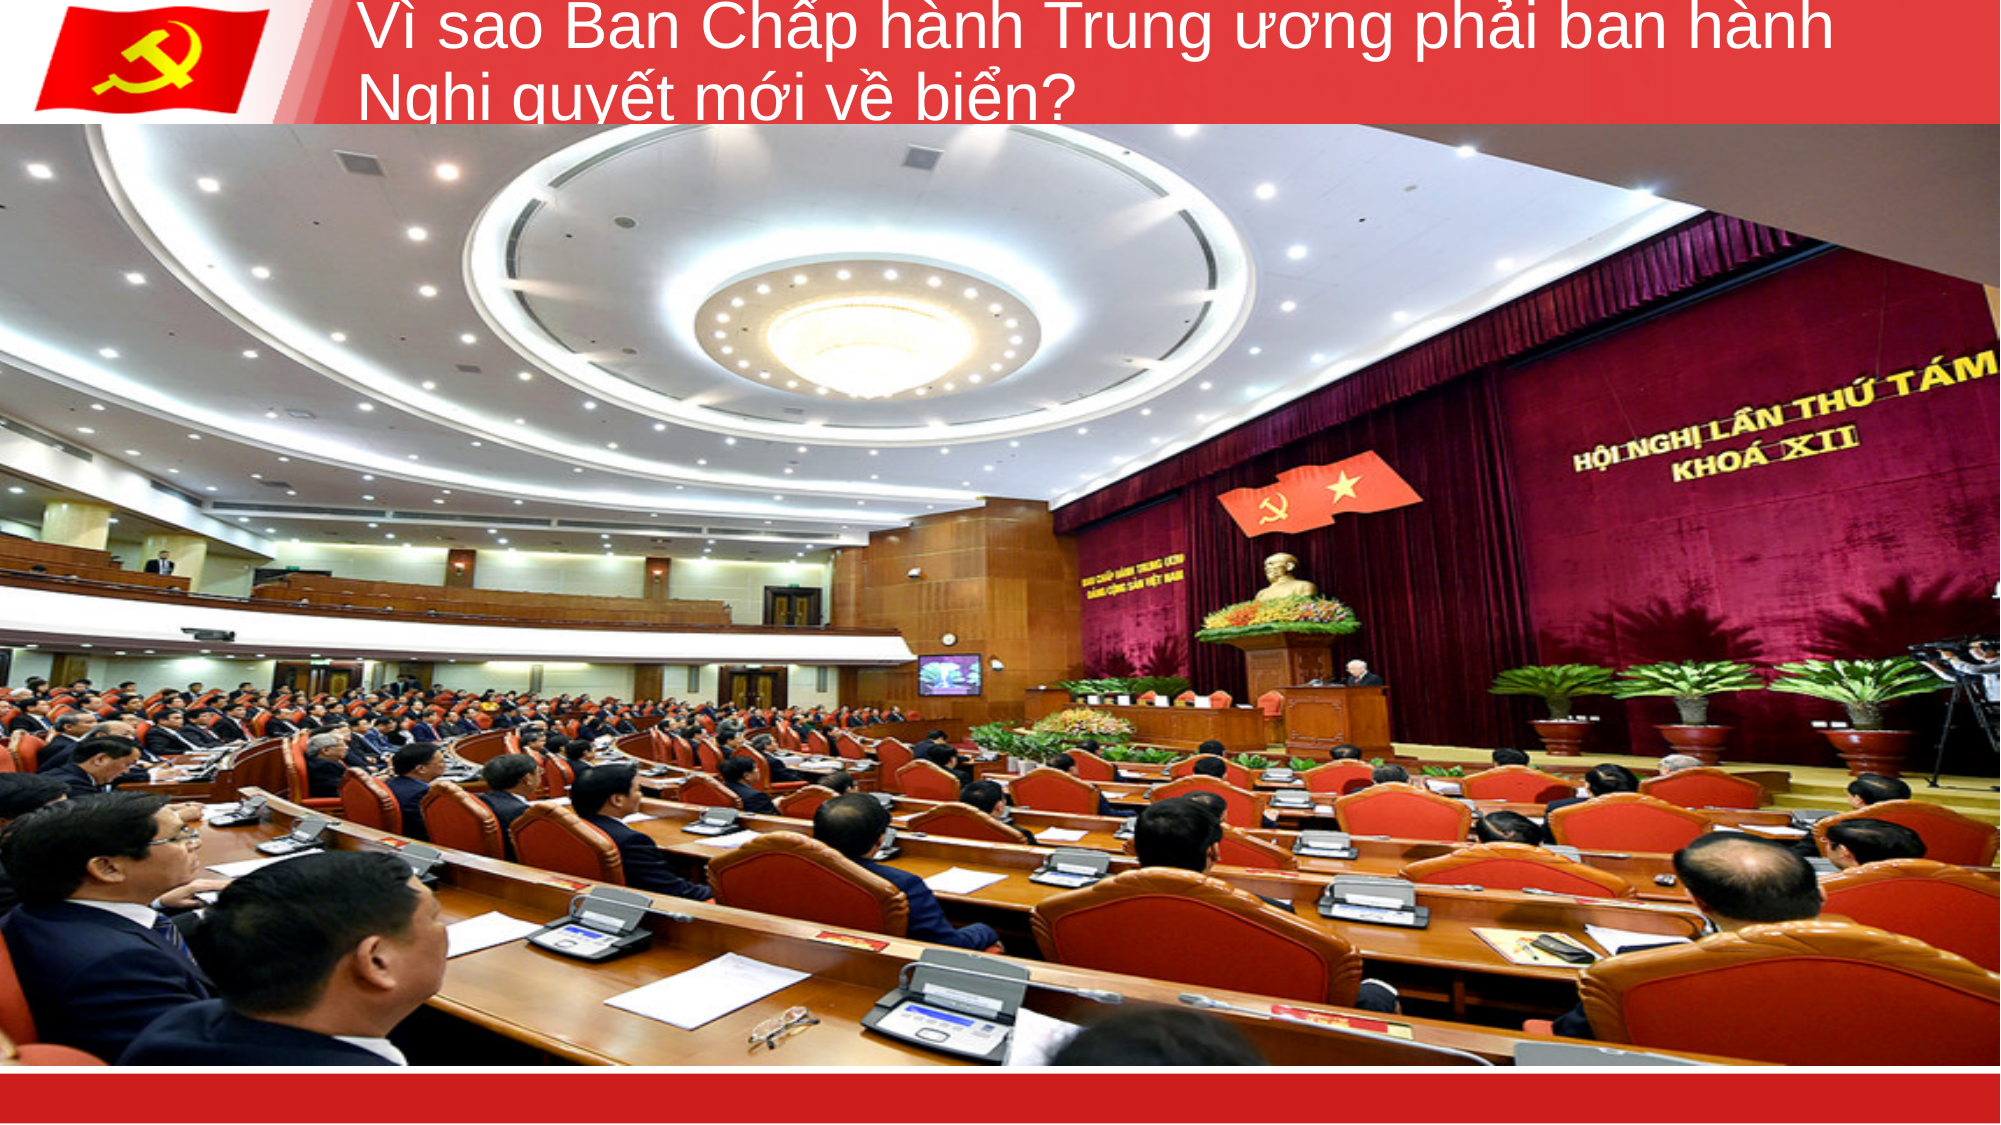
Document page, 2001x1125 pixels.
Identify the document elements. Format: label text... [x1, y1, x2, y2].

picture [0, 0, 2000, 1066]
title Vì sao Ban Chấp hành Trung ương phải ban hành Nghị quyết mới về biển? [340, 0, 2000, 124]
